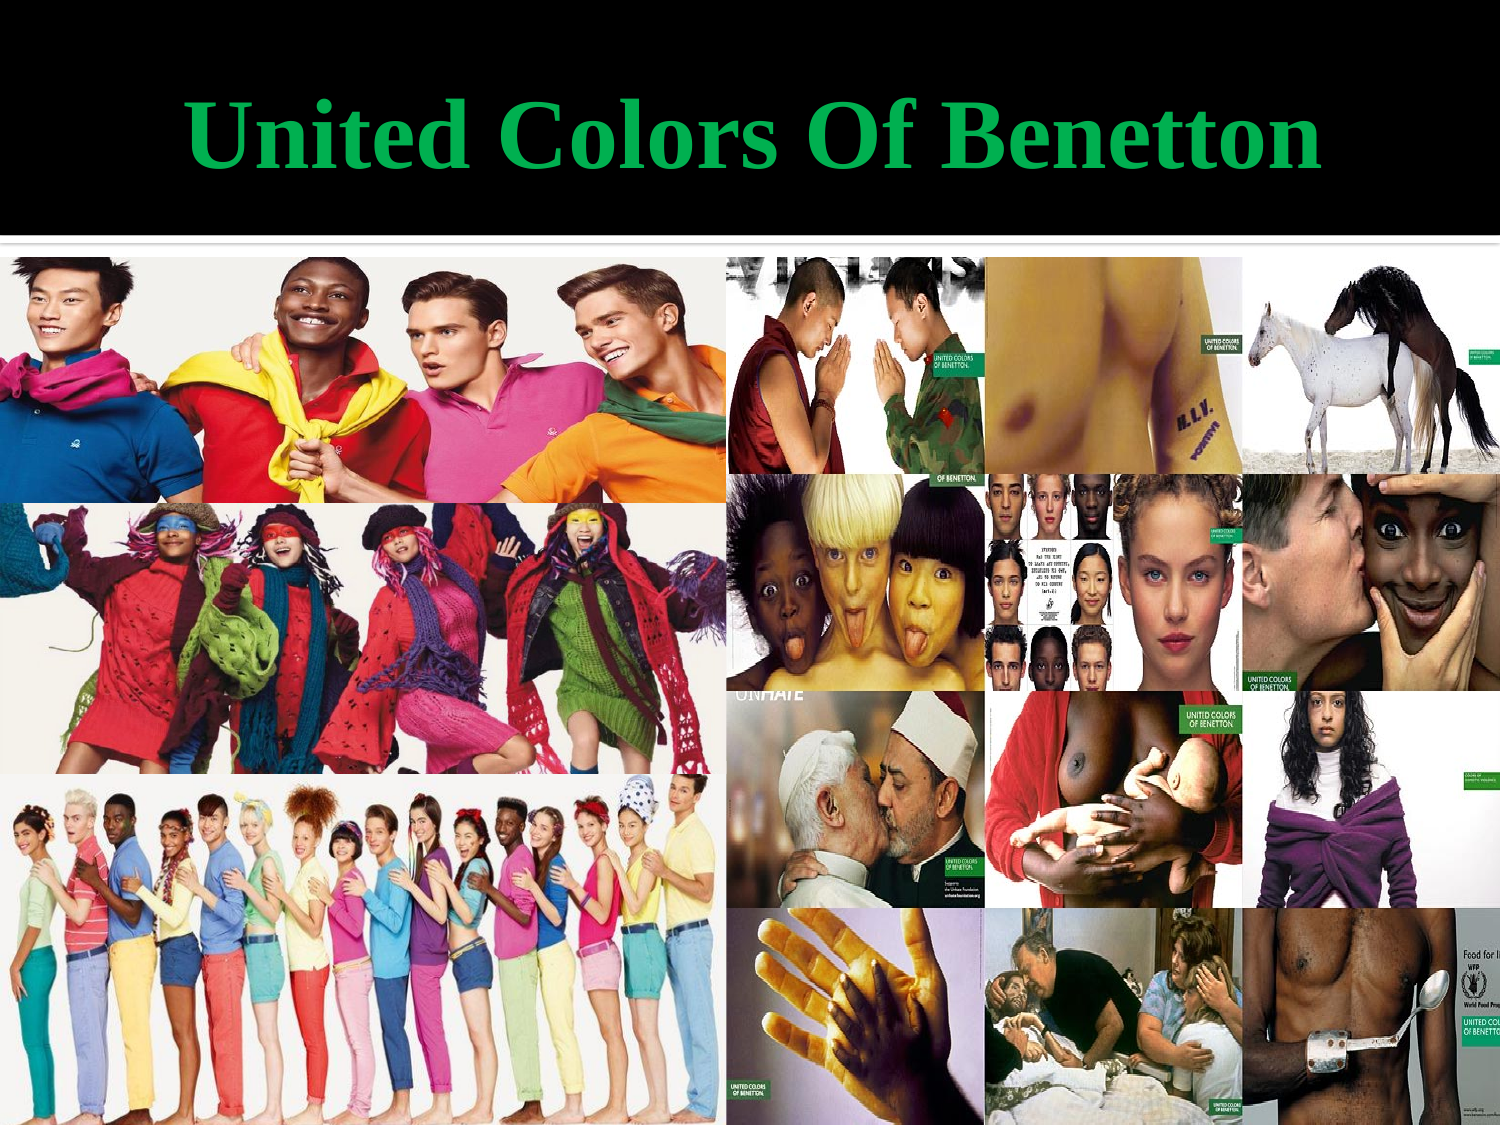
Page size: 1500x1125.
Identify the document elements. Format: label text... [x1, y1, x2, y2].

picture [0, 257, 1500, 1125]
picture [3, 584, 8, 593]
picture [10, 577, 17, 584]
title United Colors Of Benetton [75, 25, 1425, 231]
